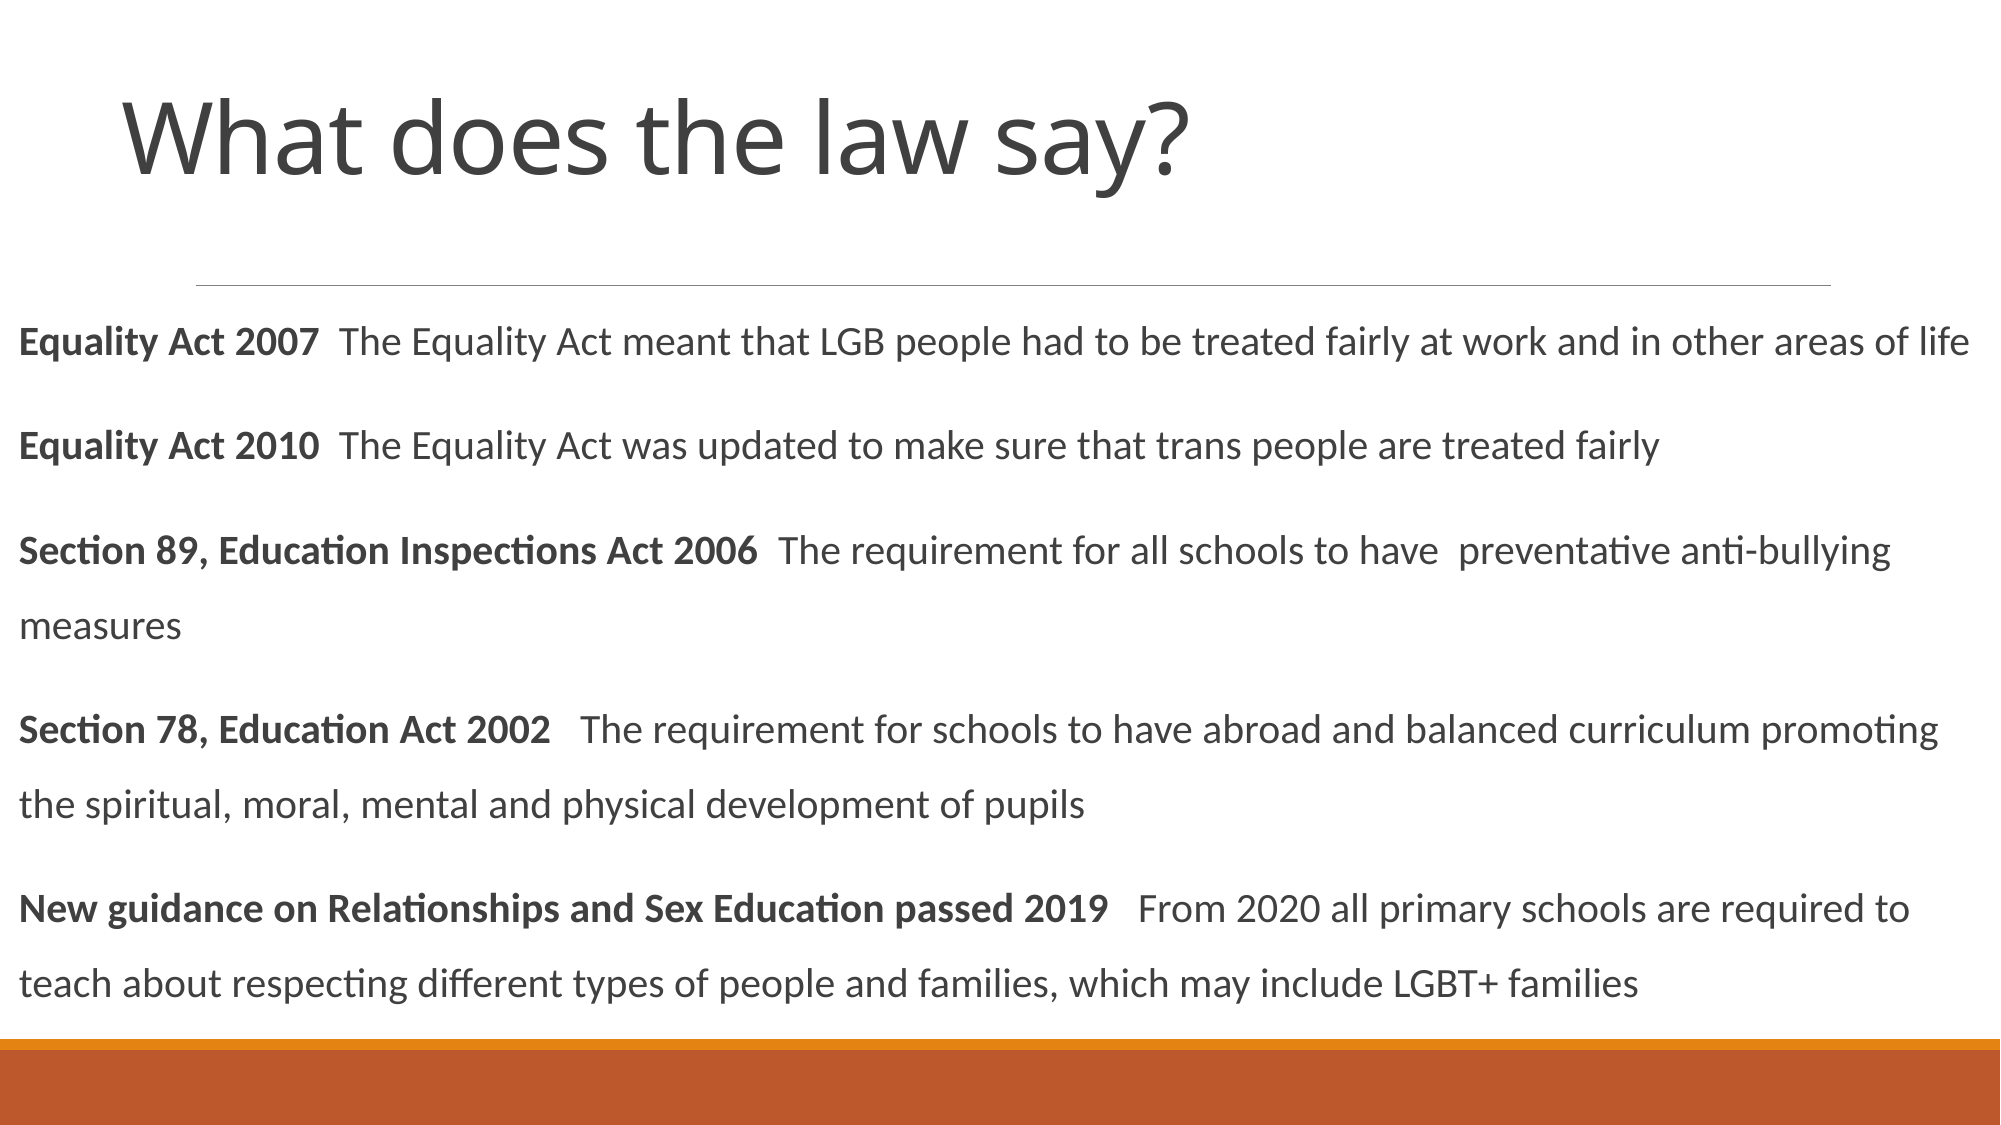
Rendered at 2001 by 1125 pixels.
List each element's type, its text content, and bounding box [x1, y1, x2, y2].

list Equality Act 2007 The Equality Act meant that LGB people had to be treated fairly at work and in other areas of life Equality Act 2010 The Equality Act was updated to make sure that trans people are treated fairly Section 89, Education Inspections Act 2006 The requirement for all schools to have preventative anti-bullying measures Section 78, Education Act 2002 The requirement for schools to have abroad and balanced curriculum promoting the spiritual, moral, mental and physical development of pupils New guidance on Relationships and Sex Education passed 2019 From 2020 all primary schools are required to teach about respecting different types of people and families, which may include LGBT+ families [18, 281, 1988, 1125]
title What does the law say? [106, 74, 1721, 281]
